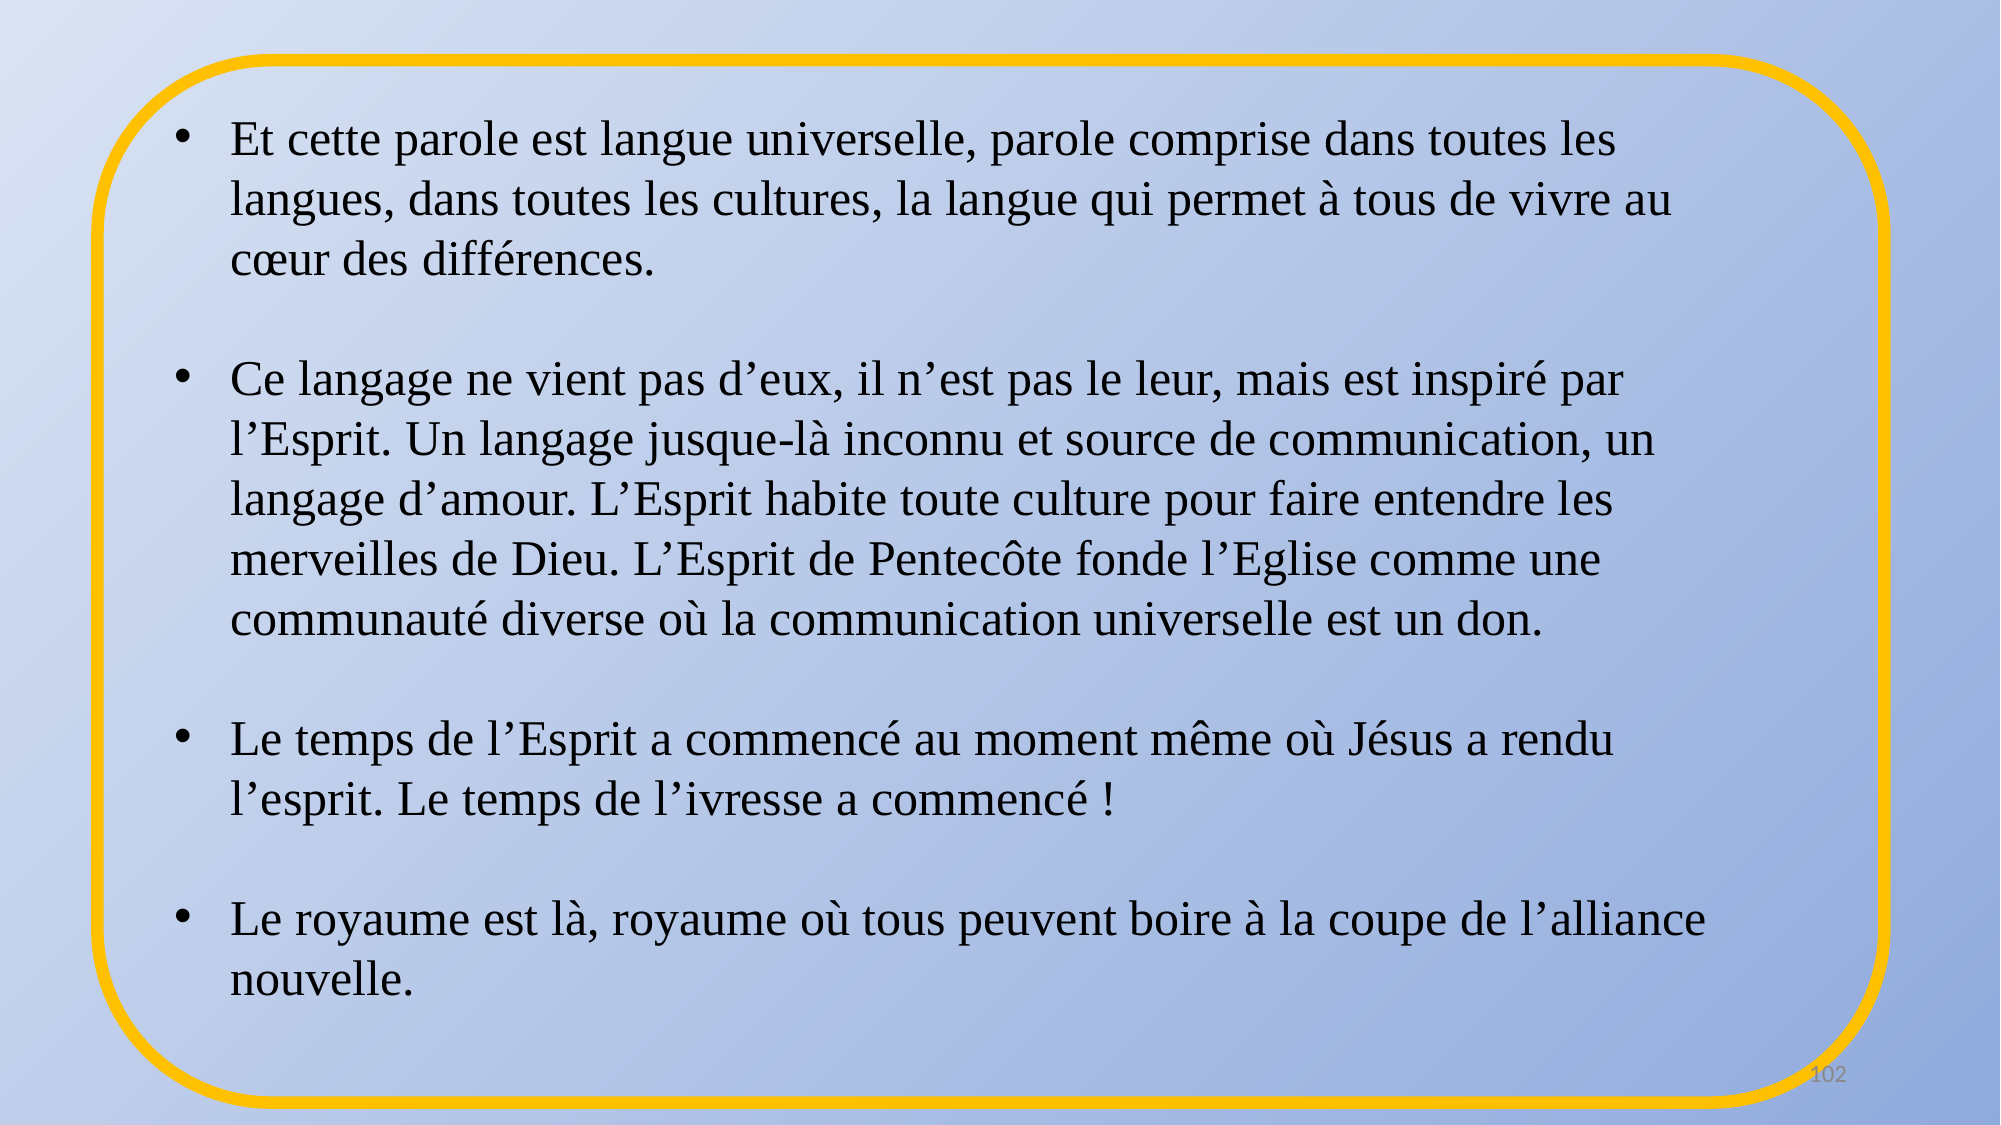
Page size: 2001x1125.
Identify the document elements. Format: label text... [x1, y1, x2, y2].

text_box Et cette parole est langue universelle, parole comprise dans toutes les langues, dans toutes les cultures, la langue qui permet à tous de vivre au cœur des différences. Ce langage ne vient pas d’eux, il n’est pas le leur, mais est inspiré par l’Esprit. Un langage jusque-là inconnu et source de communication, un langage d’amour. L’Esprit habite toute culture pour faire entendre les merveilles de Dieu. L’Esprit de Pentecôte fonde l’Eglise comme une communauté diverse où la communication universelle est un don. Le temps de l’Esprit a commencé au moment même où Jésus a rendu l’esprit. Le temps de l’ivresse a commencé ! Le royaume est là, royaume où tous peuvent boire à la coupe de l’alliance nouvelle. [159, 98, 1769, 1063]
slide_number 102 [1412, 1042, 1863, 1103]
text_box [96, 99, 1725, 1104]
text_box [161, 59, 1886, 1042]
